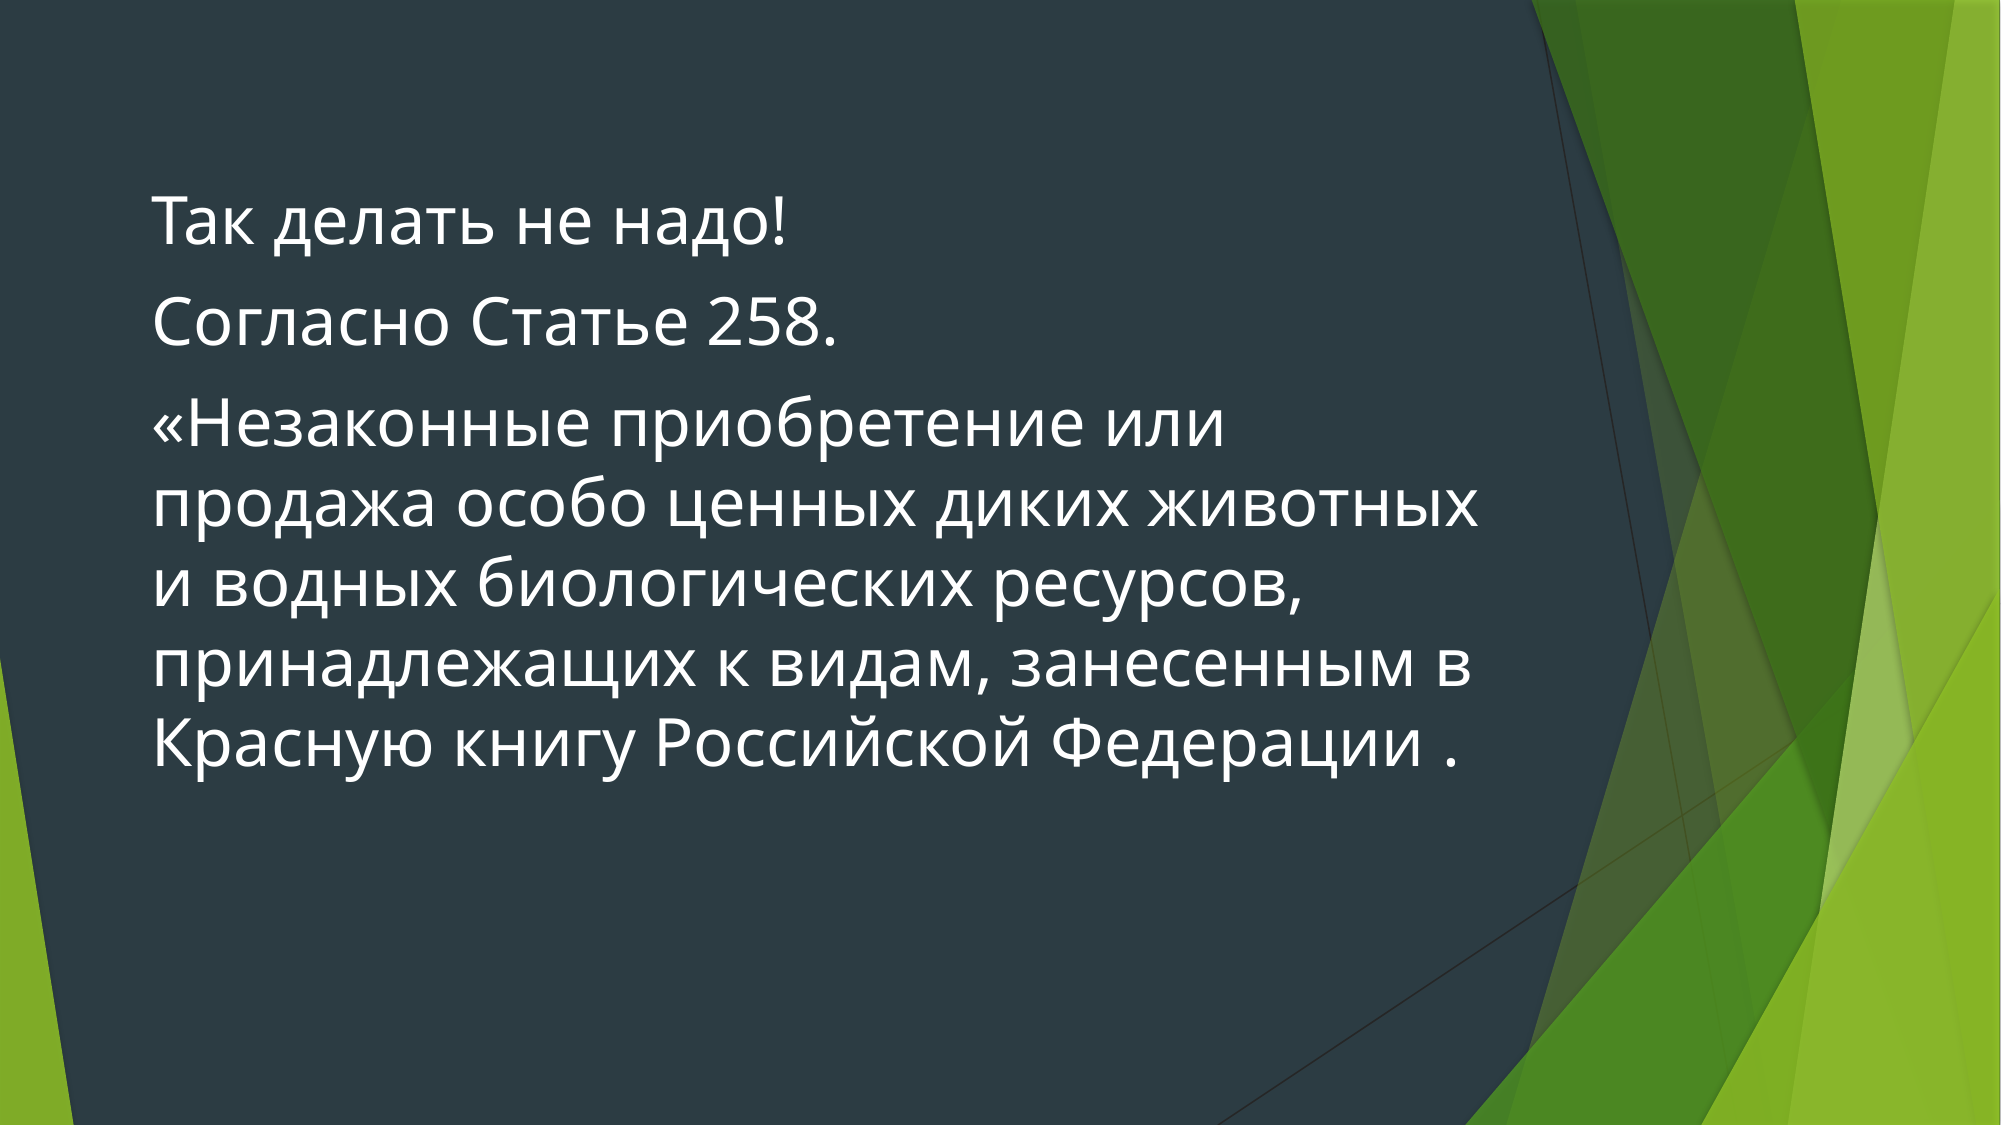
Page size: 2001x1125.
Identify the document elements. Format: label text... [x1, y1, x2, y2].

list Так делать не надо! Согласно Статье 258. «Незаконные приобретение или продажа особо ценных диких животных и водных биологических ресурсов, принадлежащих к видам, занесенным в Красную книгу Российской Федерации . [98, 90, 1510, 1040]
